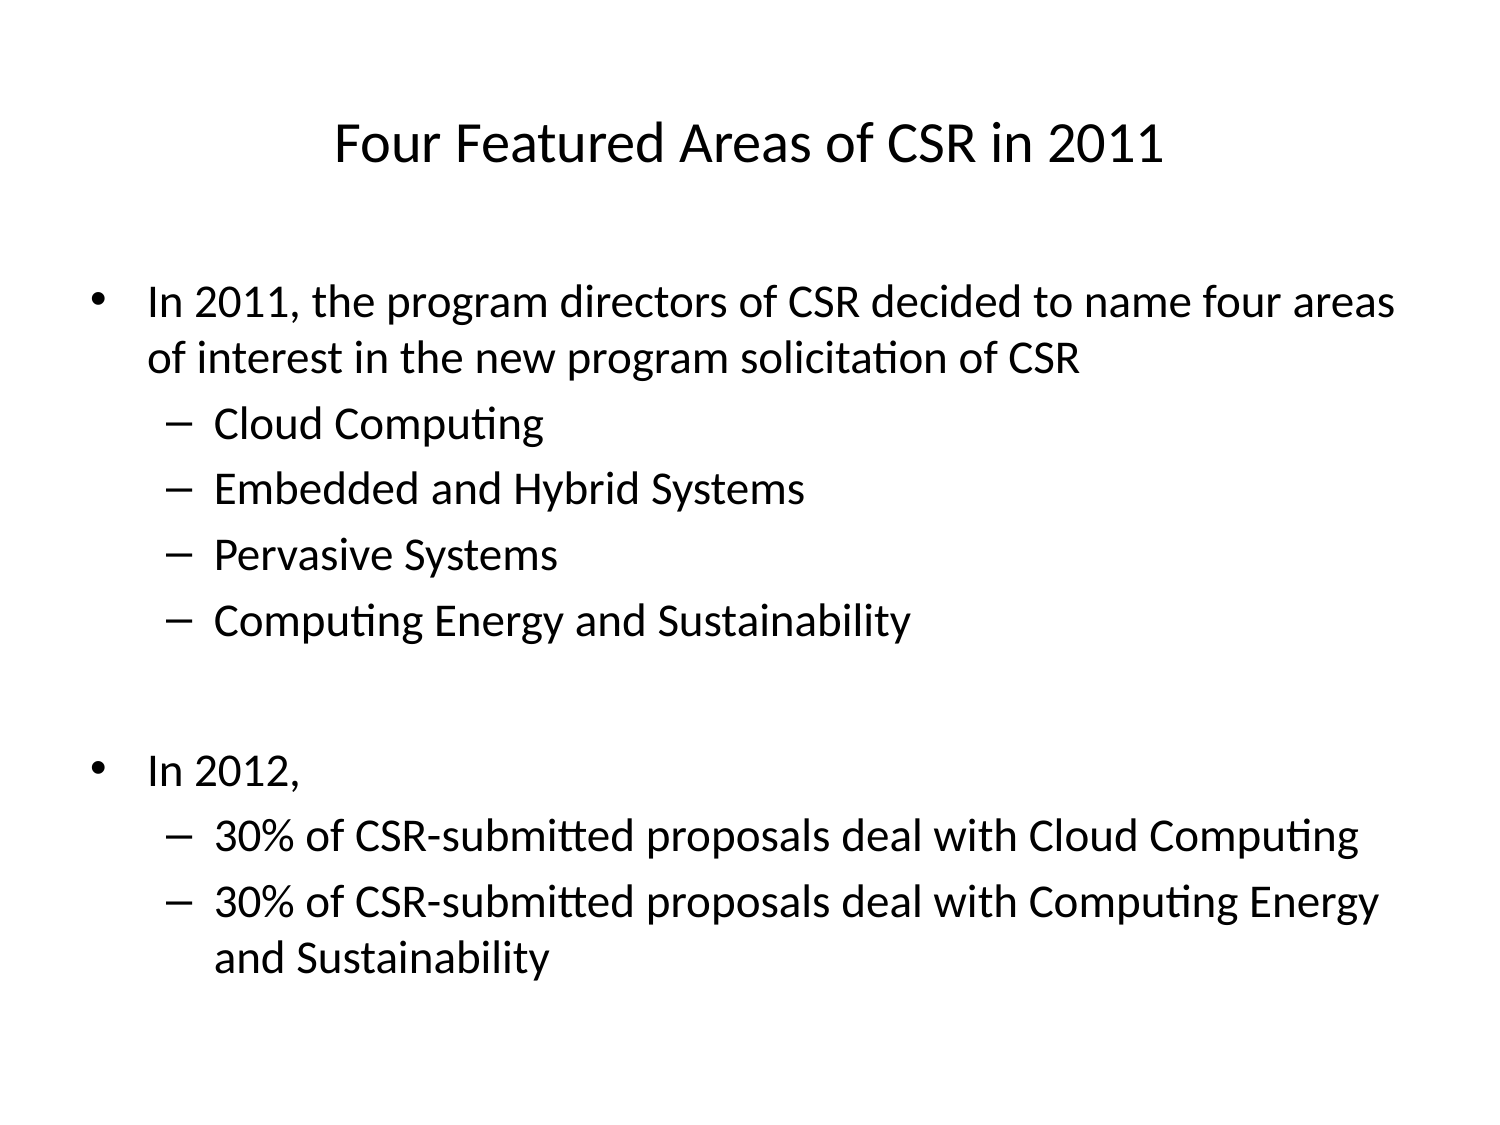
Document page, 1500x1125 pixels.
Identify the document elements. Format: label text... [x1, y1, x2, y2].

title Four Featured Areas of CSR in 2011 [75, 45, 1425, 233]
list In 2011, the program directors of CSR decided to name four areas of interest in the new program solicitation of CSR Cloud Computing Embedded and Hybrid Systems Pervasive Systems Computing Energy and Sustainability In 2012, 30% of CSR-submitted proposals deal with Cloud Computing 30% of CSR-submitted proposals deal with Computing Energy and Sustainability [75, 262, 1425, 1005]
